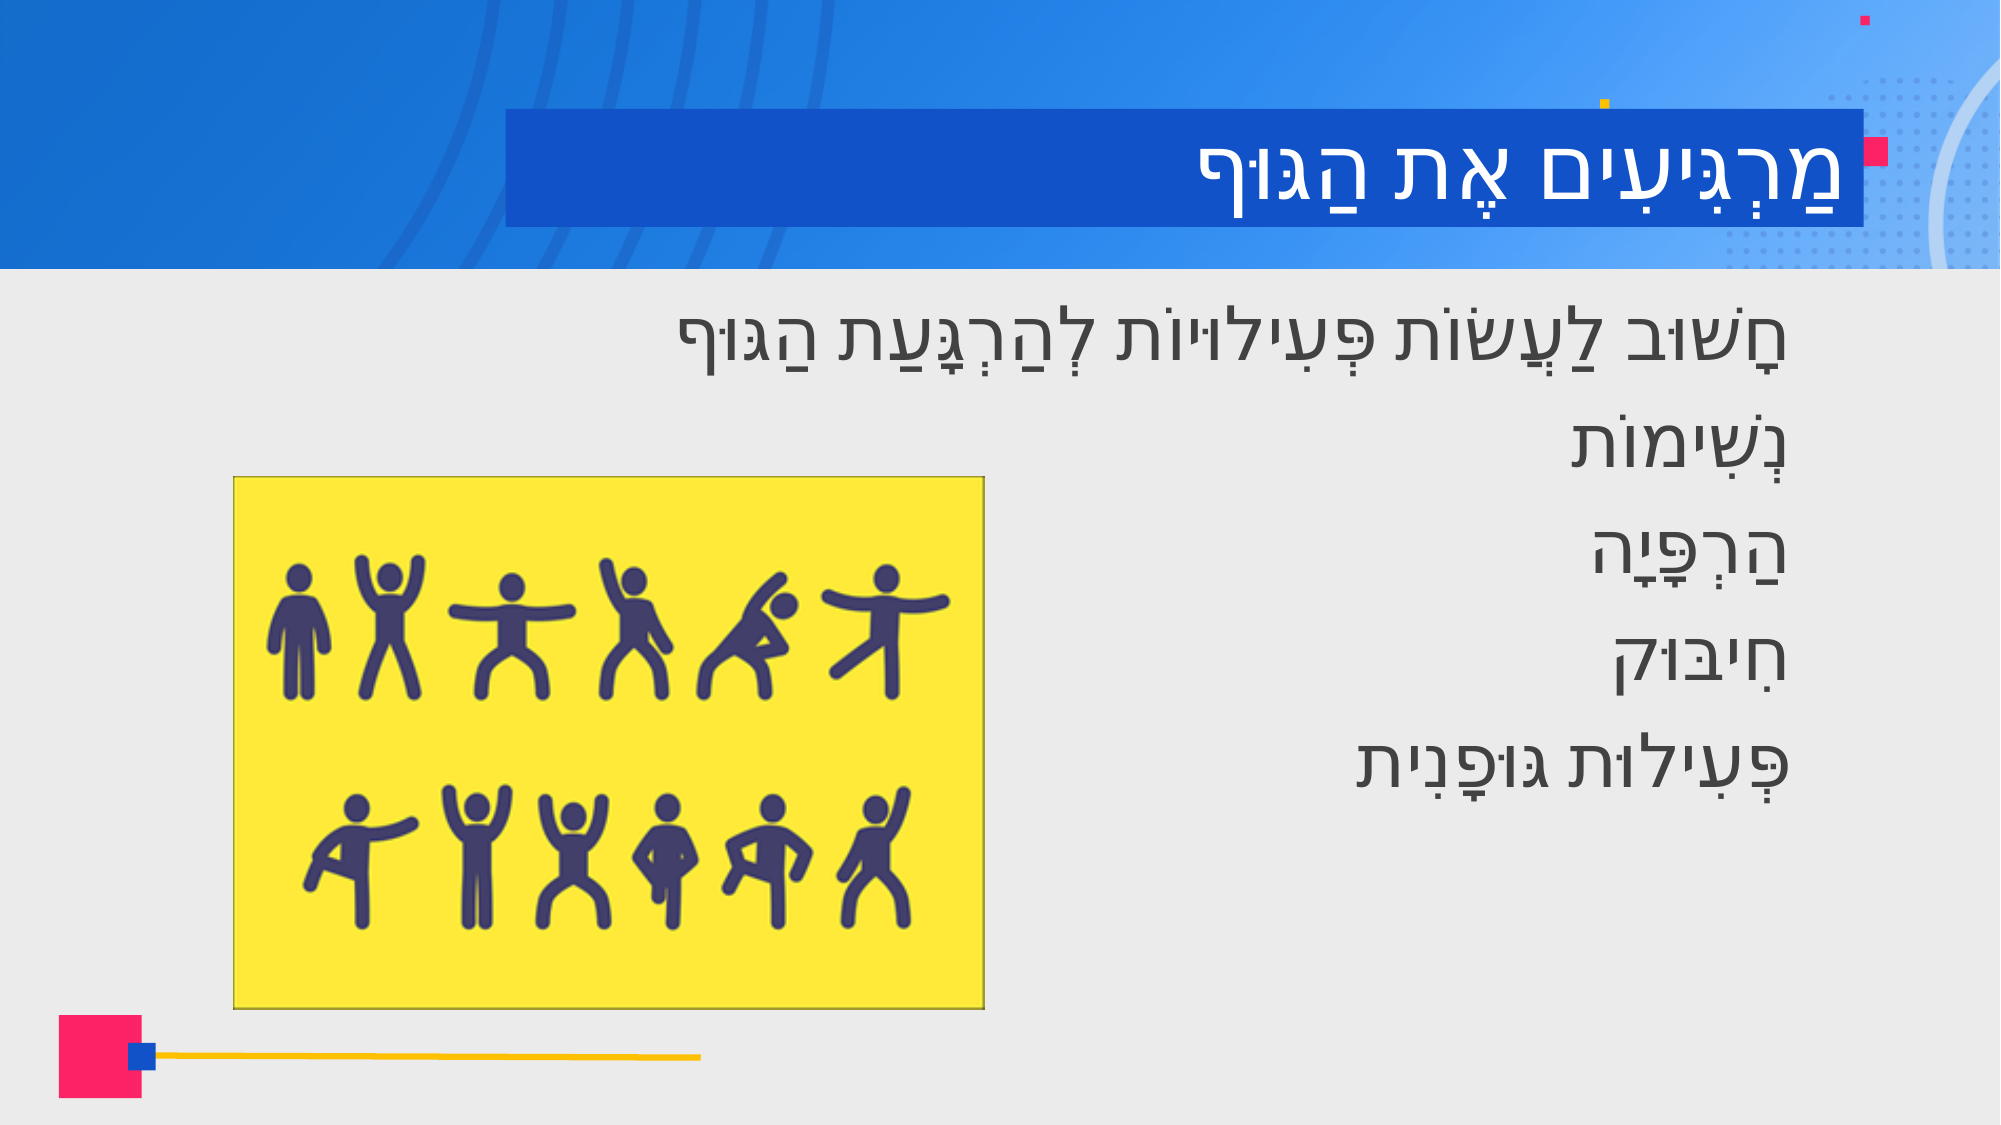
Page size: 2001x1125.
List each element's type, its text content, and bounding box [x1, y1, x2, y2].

list חָשׁוּב לַעֲשׂוֹת פְּעִילוּיוֹת לְהַרְגָּעַת הַגּוּף נְשִׁימוֹת הַרְפָּיָה חִיבּוּק פְּעִילוּת גּוּפָנִית [274, 278, 1845, 909]
picture [0, 0, 2000, 269]
picture [232, 476, 985, 1010]
title מַרְגִּיעִים אֶת הַגּוּף [505, 108, 1864, 227]
